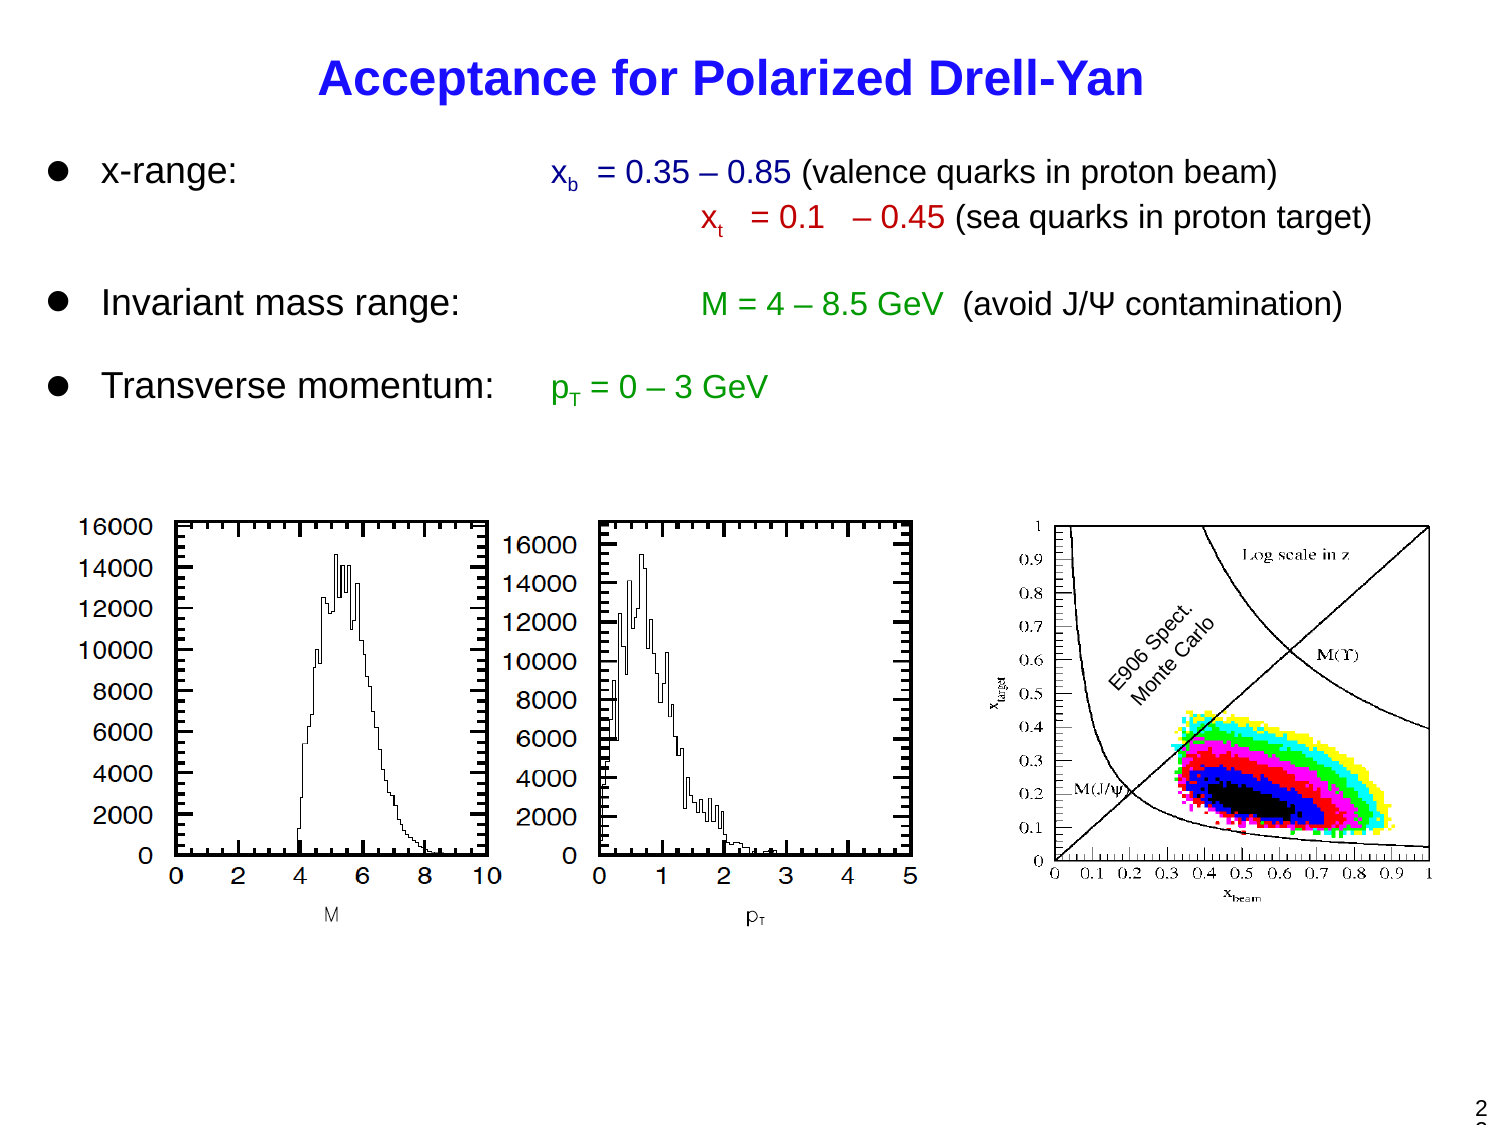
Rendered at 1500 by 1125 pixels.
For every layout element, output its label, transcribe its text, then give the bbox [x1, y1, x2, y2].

picture [74, 499, 945, 935]
text_box Acceptance for Polarized Drell-Yan [75, 37, 1388, 115]
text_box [970, 512, 1451, 903]
list x-range: xb = 0.35 – 0.85 (valence quarks in proton beam) xt = 0.1 – 0.45 (sea quarks in proton target) Invariant mass range: M = 4 – 8.5 GeV (avoid J/Ψ contamination) Transverse momentum: pT = 0 – 3 GeV [36, 136, 1476, 451]
slide_number 22 [1459, 1085, 1500, 1125]
